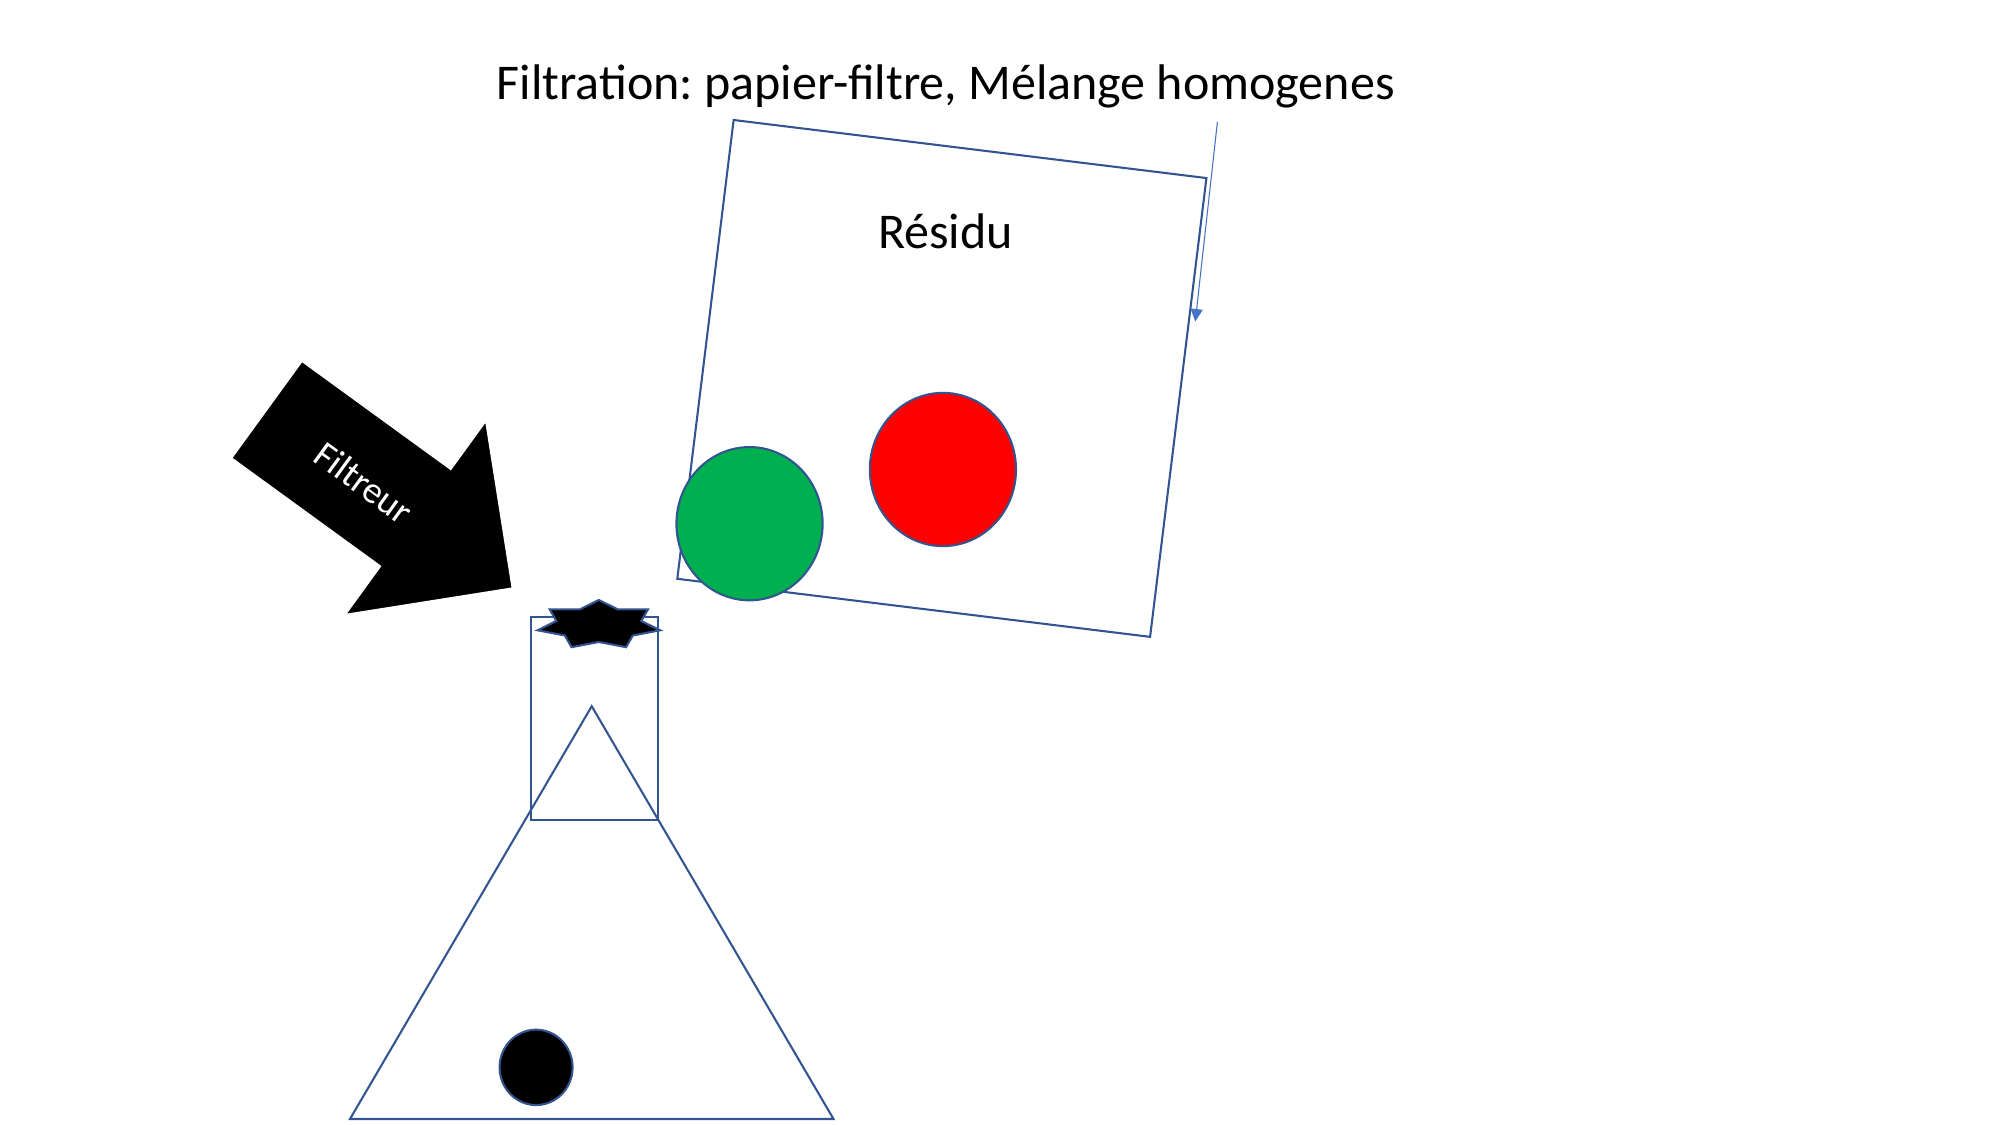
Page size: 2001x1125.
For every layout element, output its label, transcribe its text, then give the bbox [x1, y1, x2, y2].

text_box [868, 391, 1018, 548]
text_box [534, 598, 664, 649]
text_box [688, 118, 1195, 639]
text_box [348, 809, 836, 1121]
text_box Filtreur [229, 359, 514, 617]
text_box [676, 551, 700, 583]
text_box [1195, 121, 1218, 322]
subtitle Filtration: papier-filtre, Mélange homogenes Résidu [195, 48, 1696, 320]
text_box [675, 446, 824, 602]
text_box [530, 616, 659, 821]
